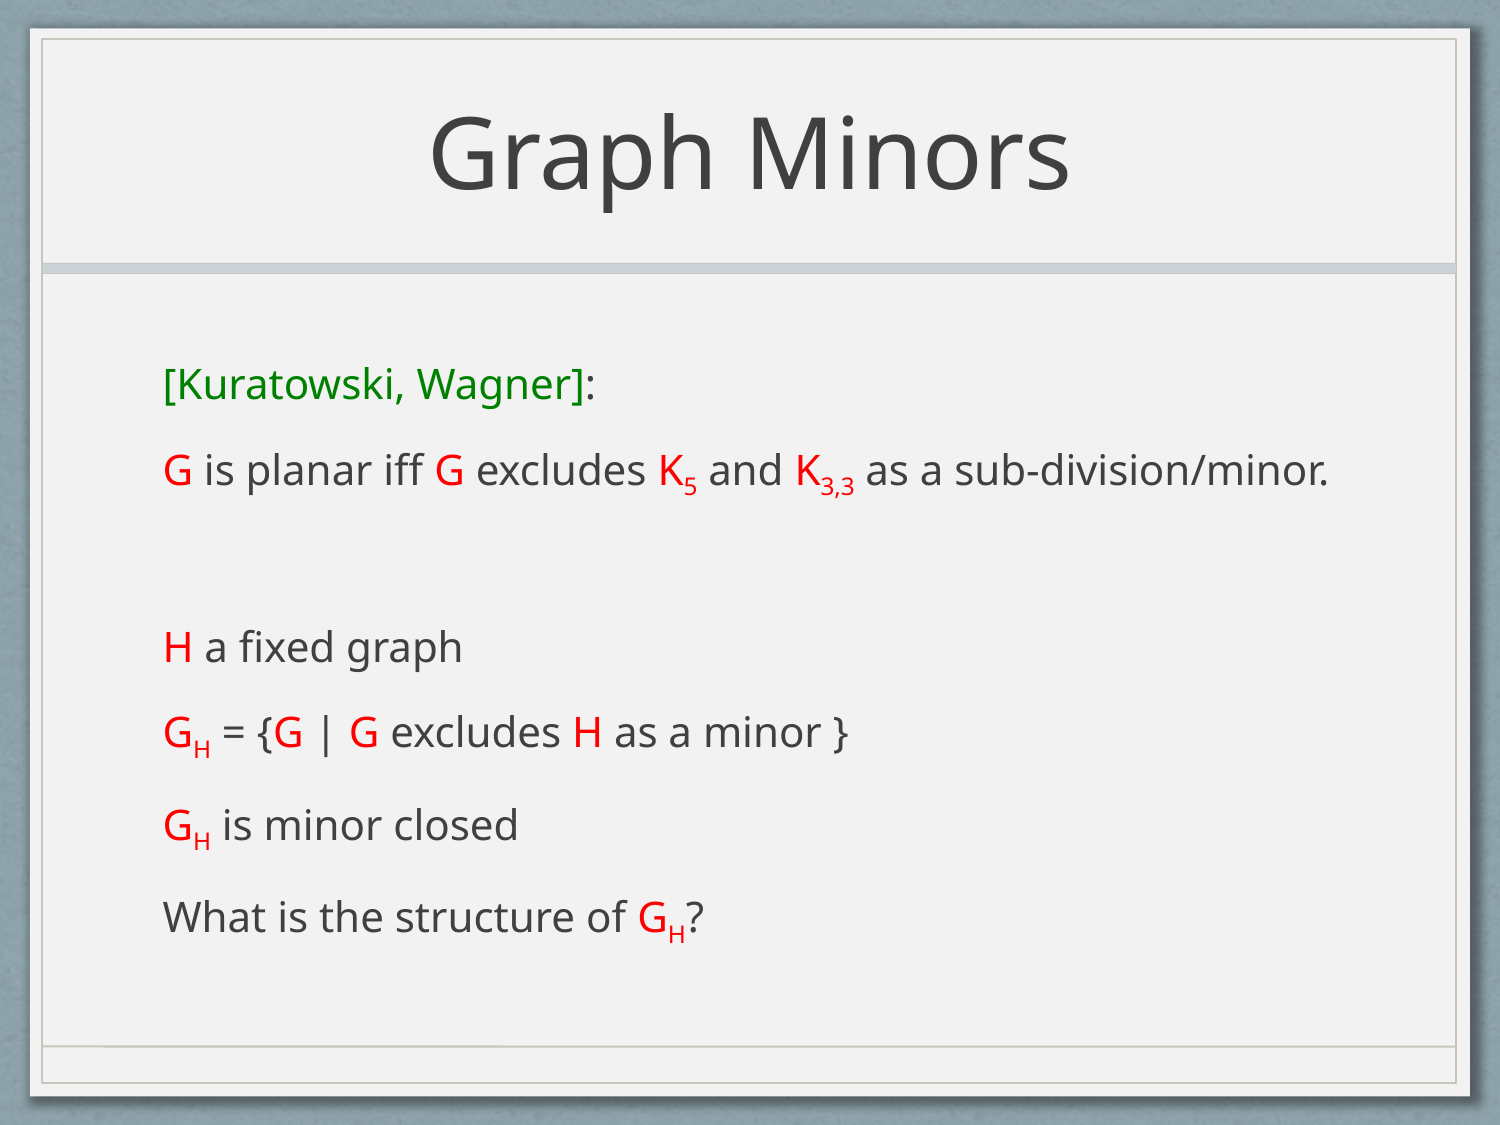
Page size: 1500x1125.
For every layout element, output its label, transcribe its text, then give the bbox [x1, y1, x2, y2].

list [Kuratowski, Wagner]: G is planar iff G excludes K5 and K3,3 as a sub-division/minor. H a fixed graph GH = {G | G excludes H as a minor } GH is minor closed What is the structure of GH? [147, 350, 1353, 995]
title Graph Minors [147, 40, 1353, 260]
